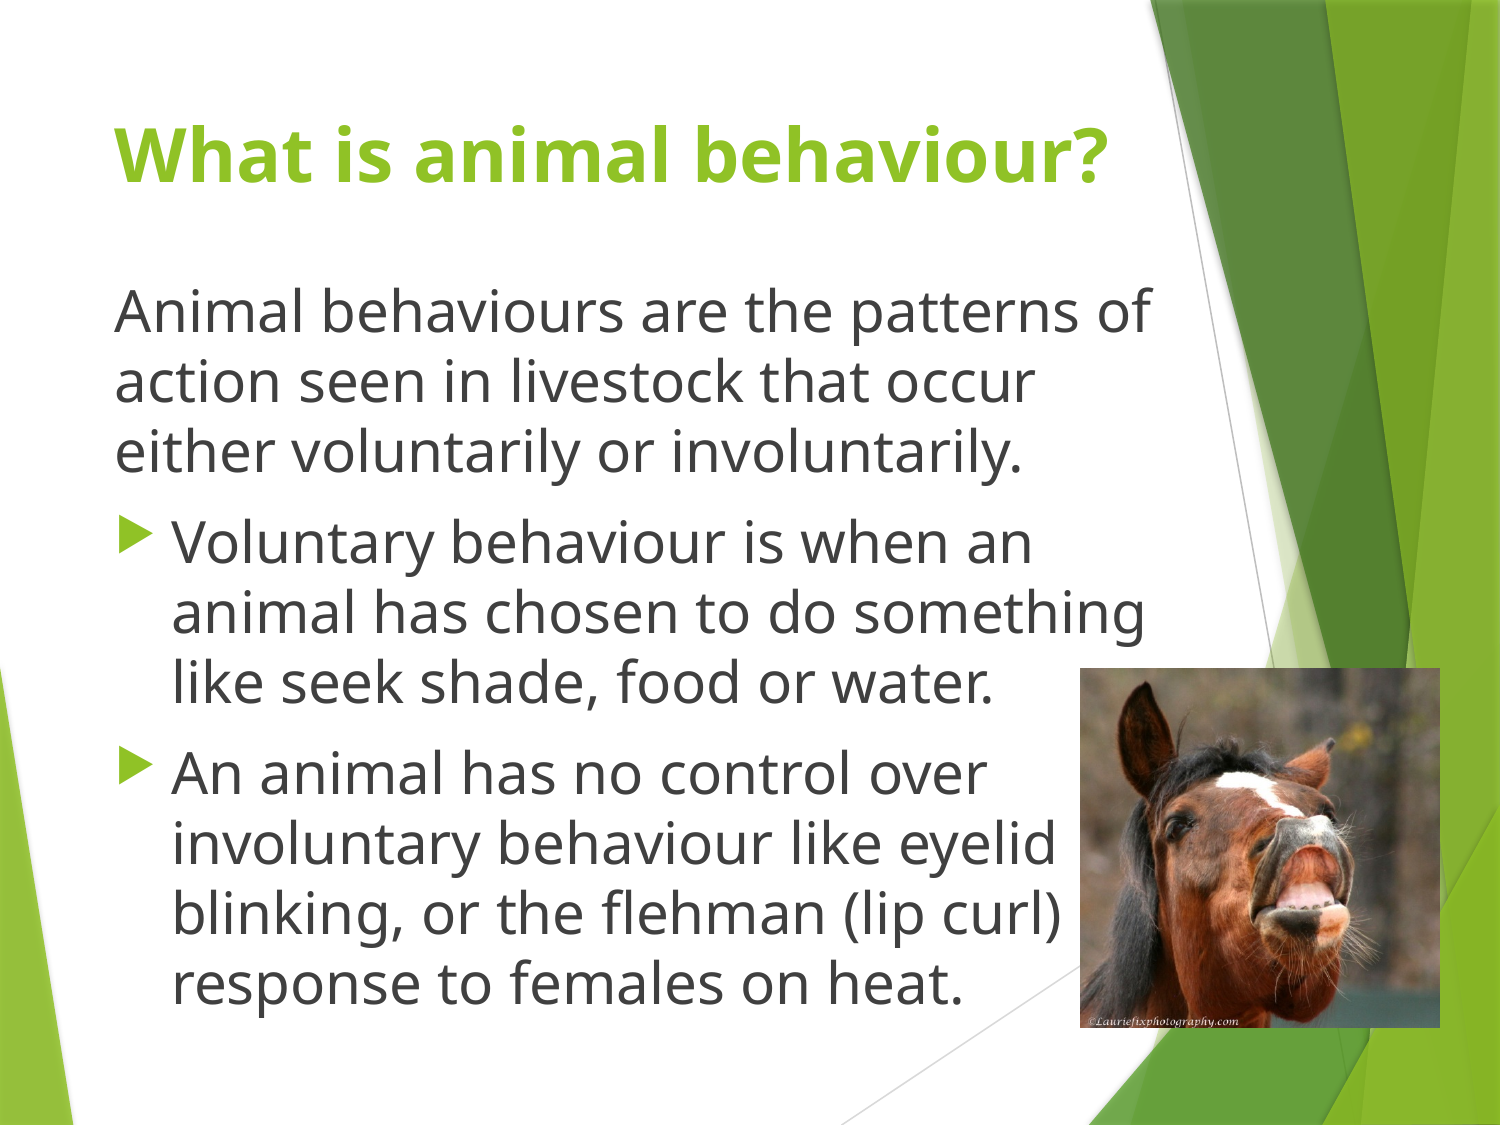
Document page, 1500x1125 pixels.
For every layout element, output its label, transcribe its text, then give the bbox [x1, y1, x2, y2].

picture [1080, 668, 1440, 1028]
list Animal behaviours are the patterns of action seen in livestock that occur either voluntarily or involuntarily. Voluntary behaviour is when an animal has chosen to do something like seek shade, food or water. An animal has no control over involuntary behaviour like eyelid blinking, or the flehman (lip curl) response to females on heat. [99, 267, 1211, 904]
title What is animal behaviour? [99, 99, 1142, 267]
